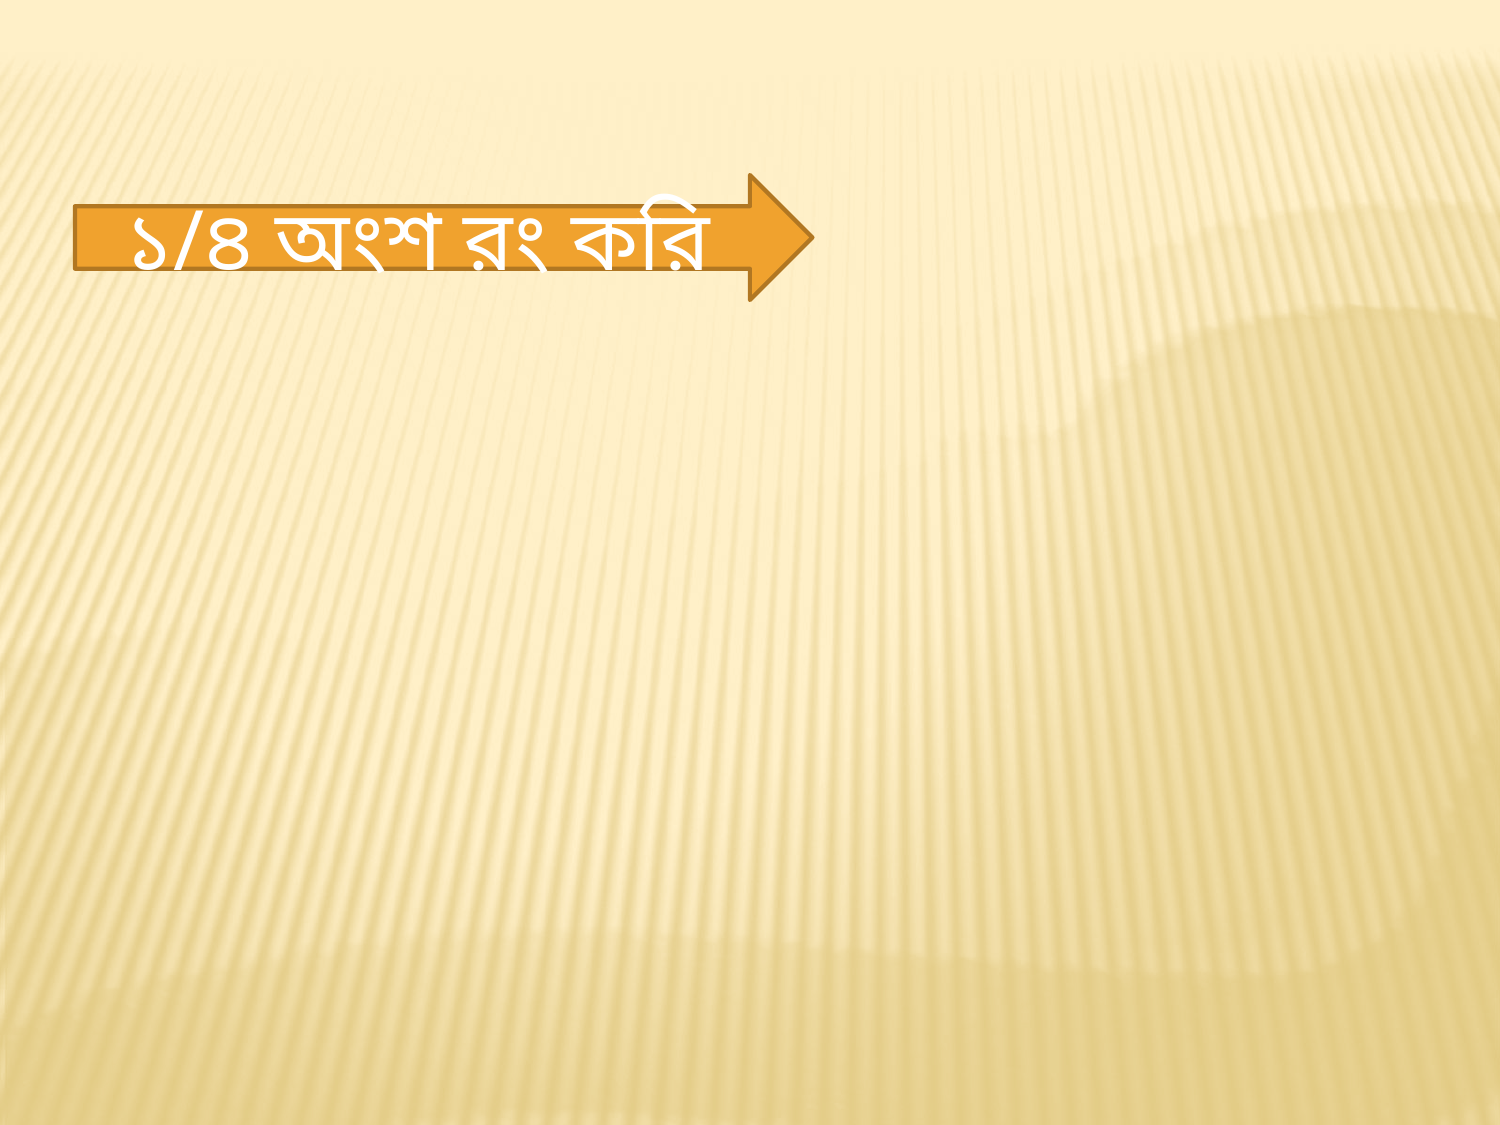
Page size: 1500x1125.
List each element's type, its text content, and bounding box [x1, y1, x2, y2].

text_box ১/৪ অংশ রং করি [72, 173, 815, 302]
